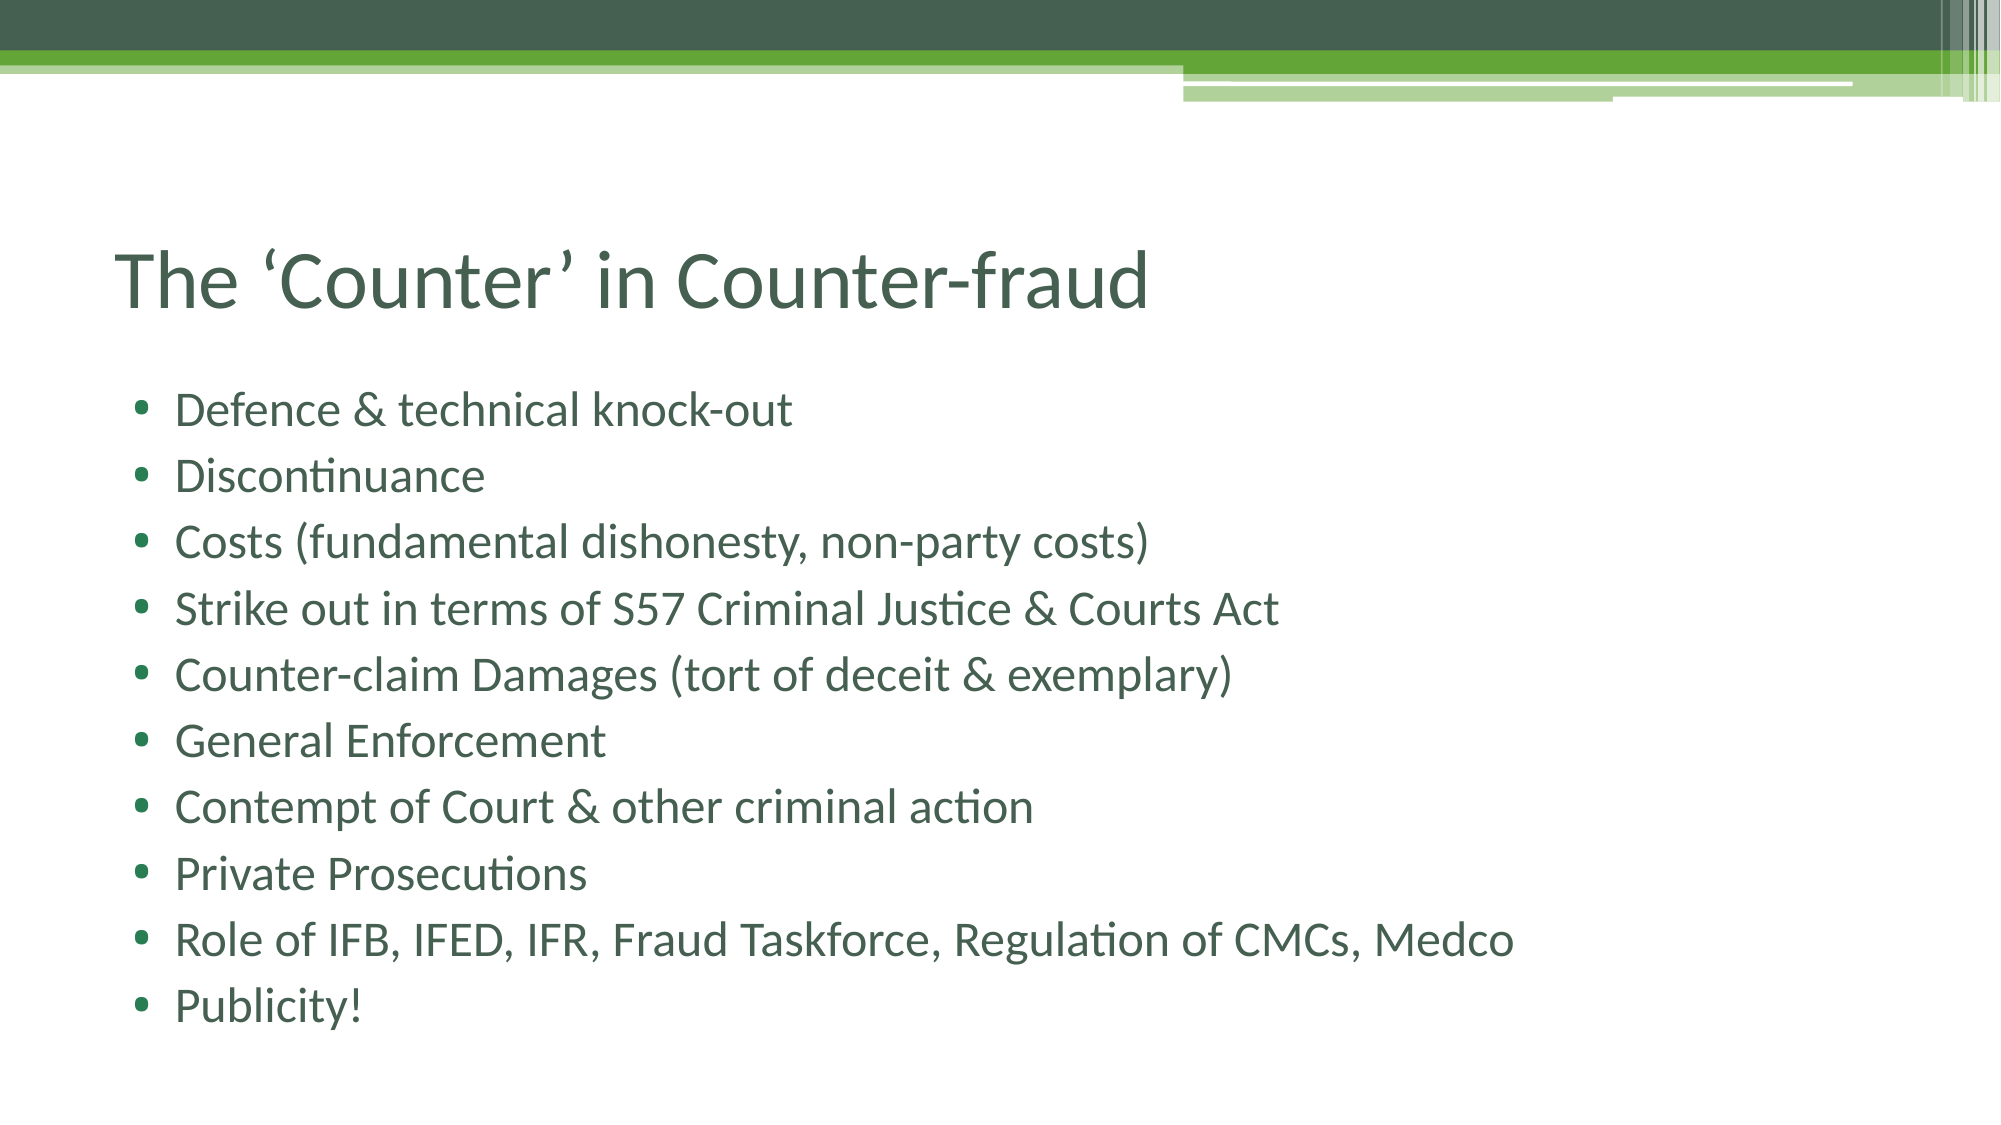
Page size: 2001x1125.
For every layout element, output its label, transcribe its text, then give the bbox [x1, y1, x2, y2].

list Defence & technical knock-out Discontinuance Costs (fundamental dishonesty, non-party costs) Strike out in terms of S57 Criminal Justice & Courts Act Counter-claim Damages (tort of deceit & exemplary) General Enforcement Contempt of Court & other criminal action Private Prosecutions Role of IFB, IFED, IFR, Fraud Taskforce, Regulation of CMCs, Medco Publicity! [99, 368, 1900, 1079]
title The ‘Counter’ in Counter-fraud [99, 187, 1900, 363]
